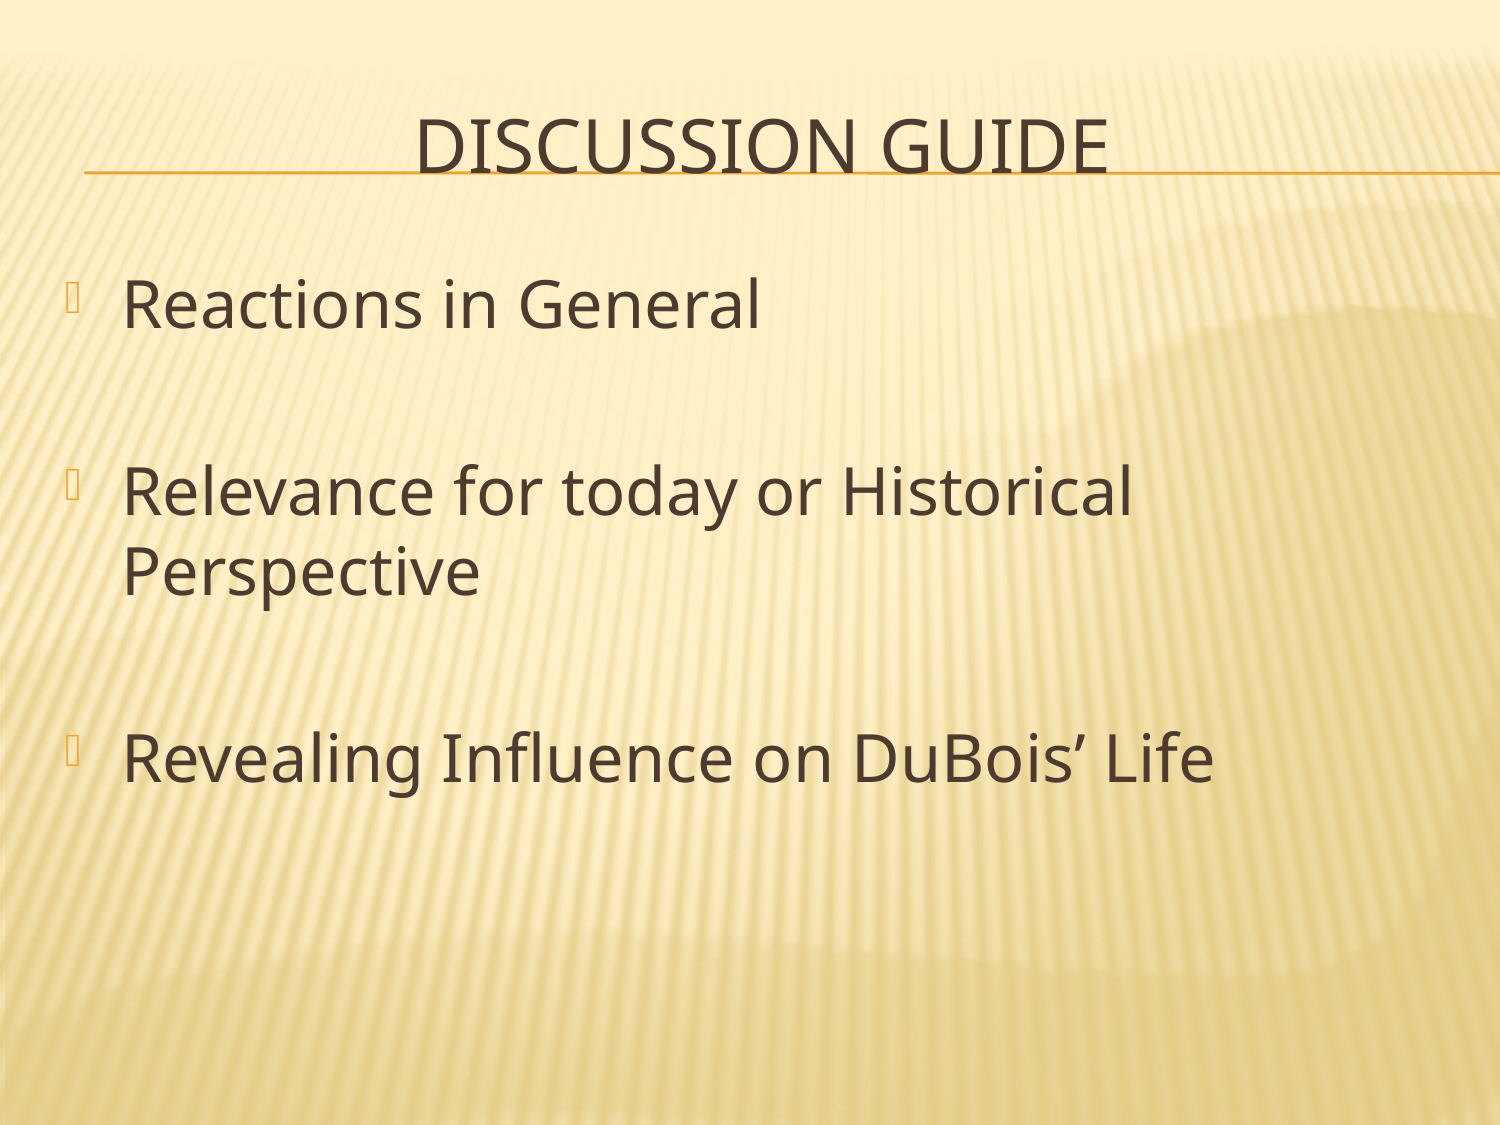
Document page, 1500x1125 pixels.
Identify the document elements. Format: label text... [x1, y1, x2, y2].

list Reactions in General Relevance for today or Historical Perspective Revealing Influence on DuBois’ Life [50, 254, 1475, 998]
title Discussion Guide [50, 75, 1475, 213]
